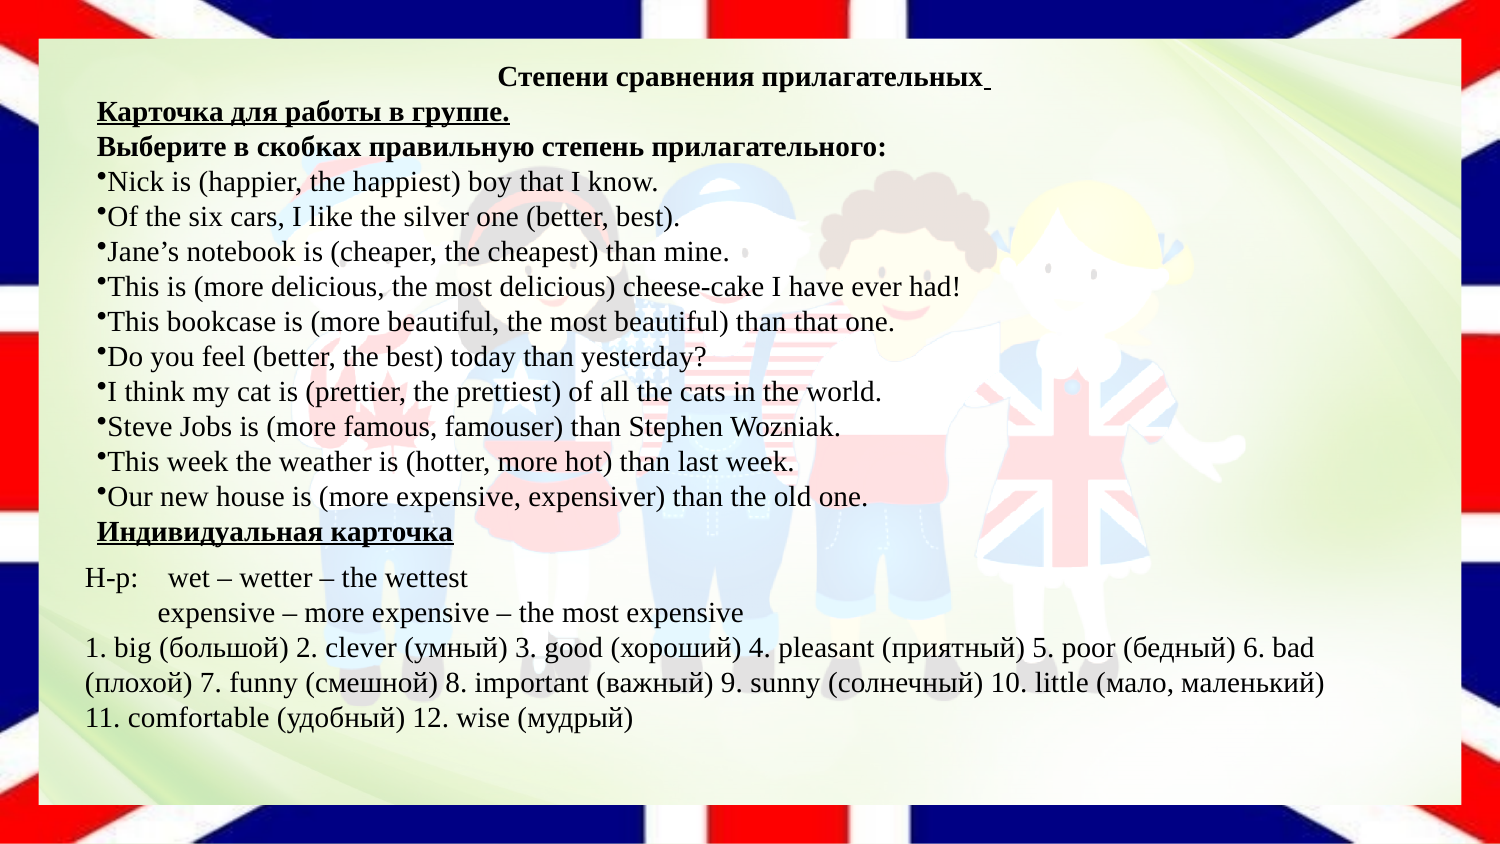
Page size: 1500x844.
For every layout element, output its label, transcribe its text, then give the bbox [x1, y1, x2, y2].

text_box Степени сравнения прилагательных Карточка для работы в группе. Выберите в скобках правильную степень прилагательного: Nick is (happier, the happiest) boy that I know. Of the six cars, I like the silver one (better, best). Jane’s notebook is (cheaper, the cheapest) than mine. This is (more delicious, the most delicious) cheese-cake I have ever had! This bookcase is (more beautiful, the most beautiful) than that one. Do you feel (better, the best) today than yesterday? I think my cat is (prettier, the prettiest) of all the cats in the world. Steve Jobs is (more famous, famouser) than Stephen Wozniak. This week the weather is (hotter, more hot) than last week. Our new house is (more expensive, expensiver) than the old one. Индивидуальная карточка [81, 50, 1407, 635]
picture [0, 0, 1500, 844]
text_box Н-р: wet – wetter – the wettest expensive – more expensive – the most expensive 1. big (большой) 2. clever (умный) 3. good (хороший) 4. pleasant (приятный) 5. poor (бедный) 6. bad (плохой) 7. funny (смешной) 8. important (важный) 9. sunny (солнечный) 10. little (мало, маленький) 11. comfortable (удобный) 12. wise (мудрый) [70, 550, 1372, 741]
